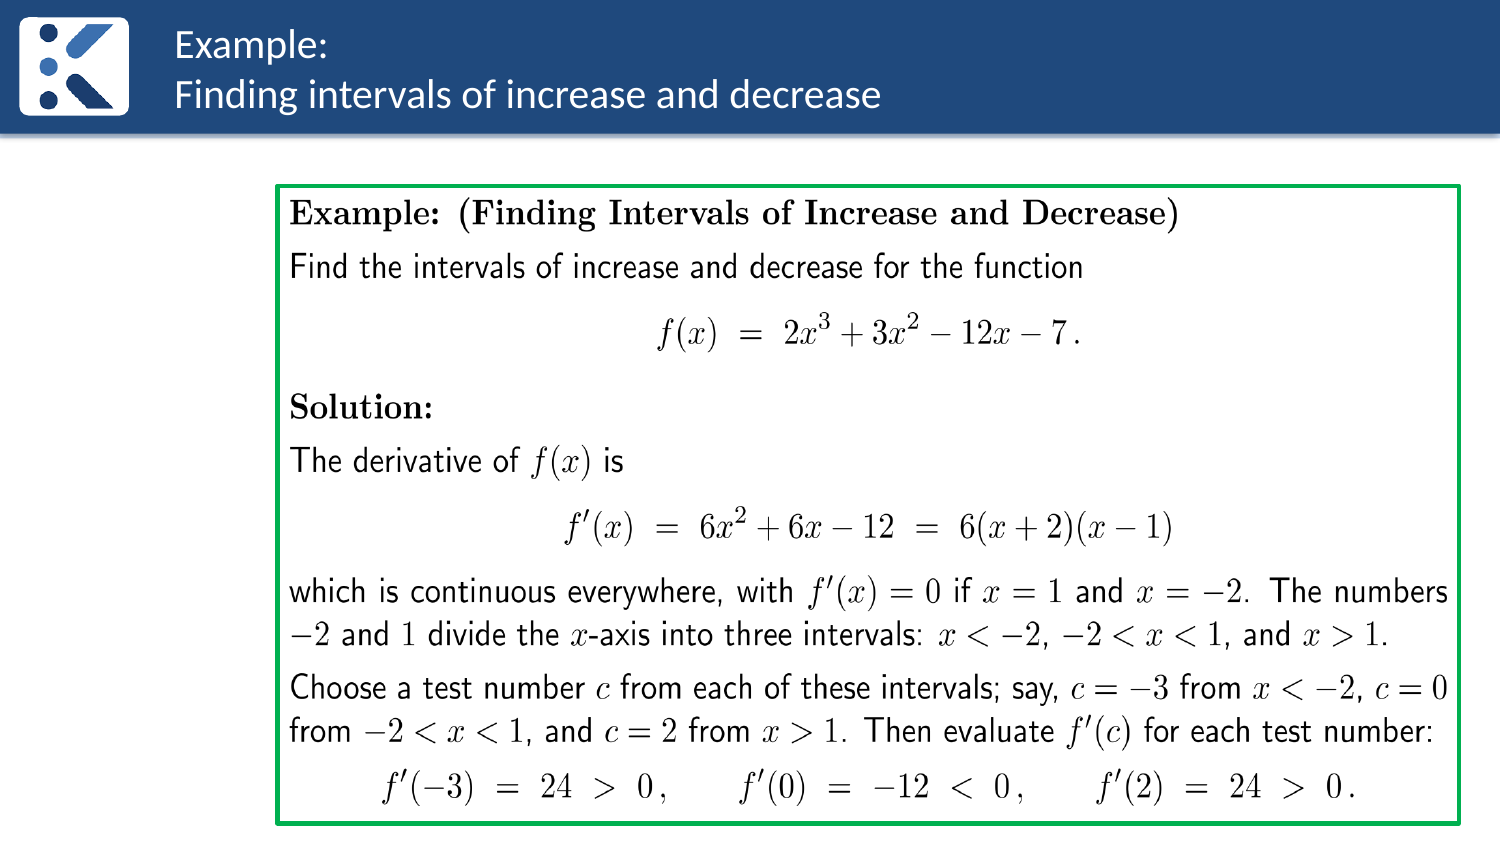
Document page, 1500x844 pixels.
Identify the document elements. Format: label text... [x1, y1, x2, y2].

title Example: Finding intervals of increase and decrease [159, 8, 1483, 126]
picture [27, 18, 122, 115]
text_box [275, 184, 1461, 826]
picture [288, 197, 1447, 806]
